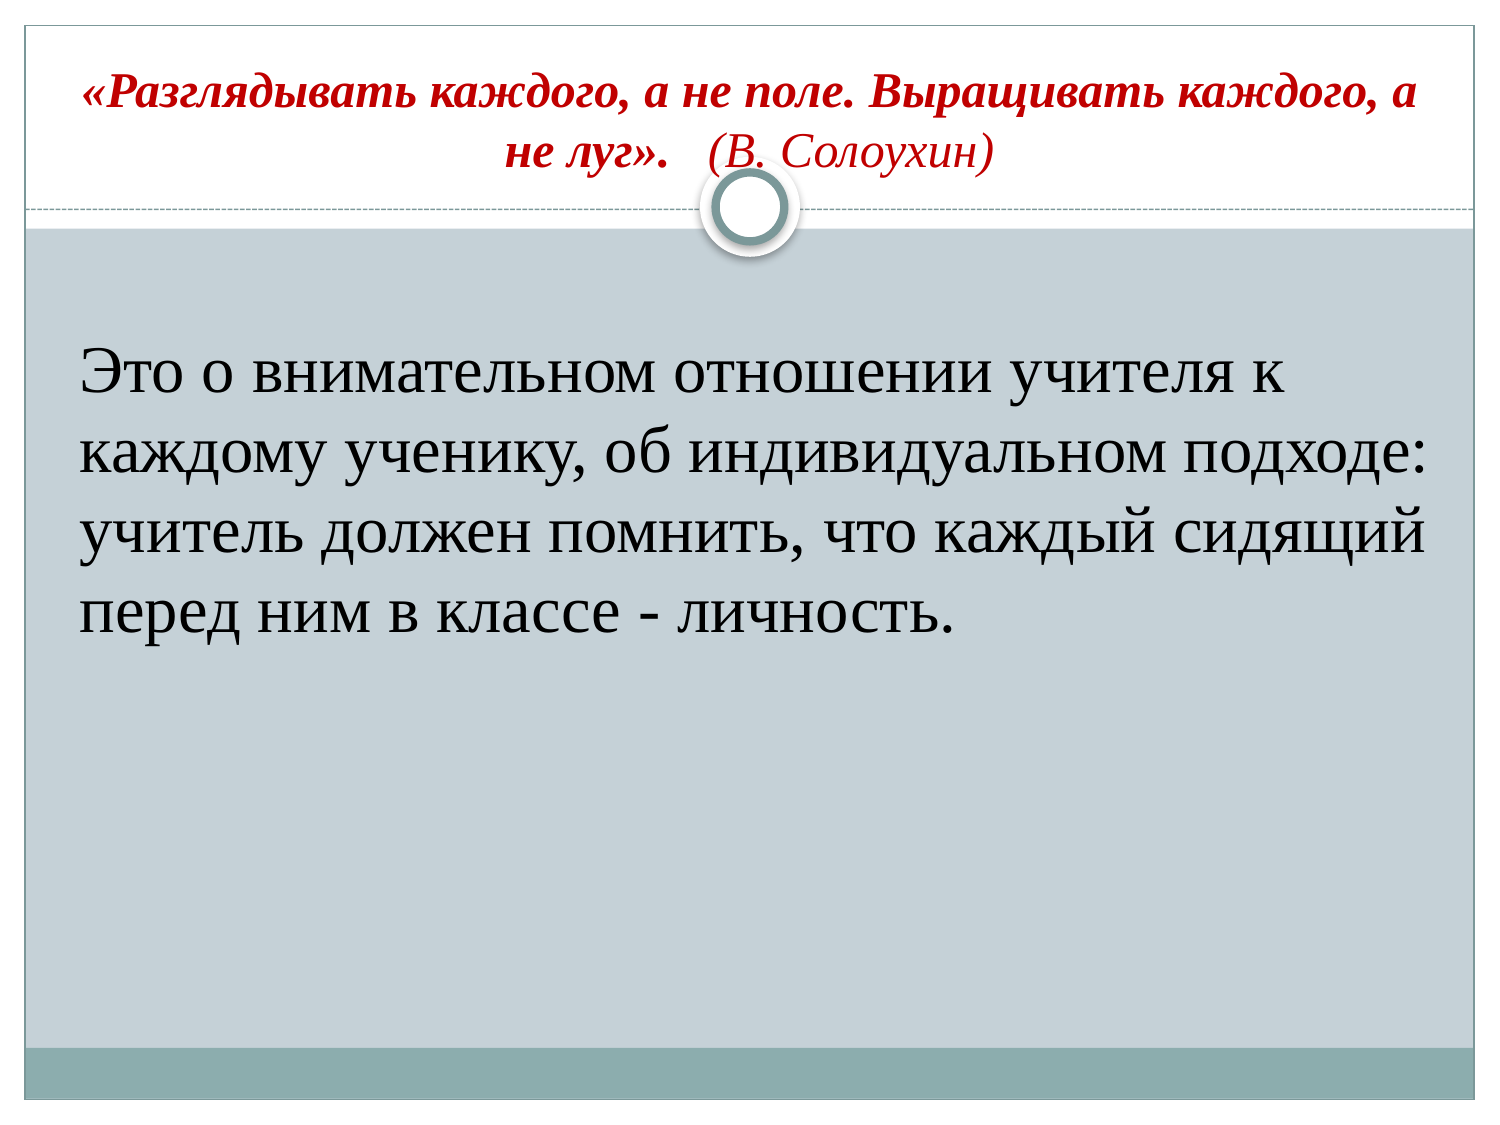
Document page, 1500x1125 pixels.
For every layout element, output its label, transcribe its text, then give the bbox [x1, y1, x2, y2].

text_box Это о внимательном отношении учителя к каждому ученику, об индивидуальном подходе: учитель должен помнить, что каждый сидящий перед ним в классе - личность. [64, 318, 1500, 734]
title «Разглядывать каждого, а не поле. Выращивать каждого, а не луг». (В. Солоухин) [49, 0, 1450, 268]
